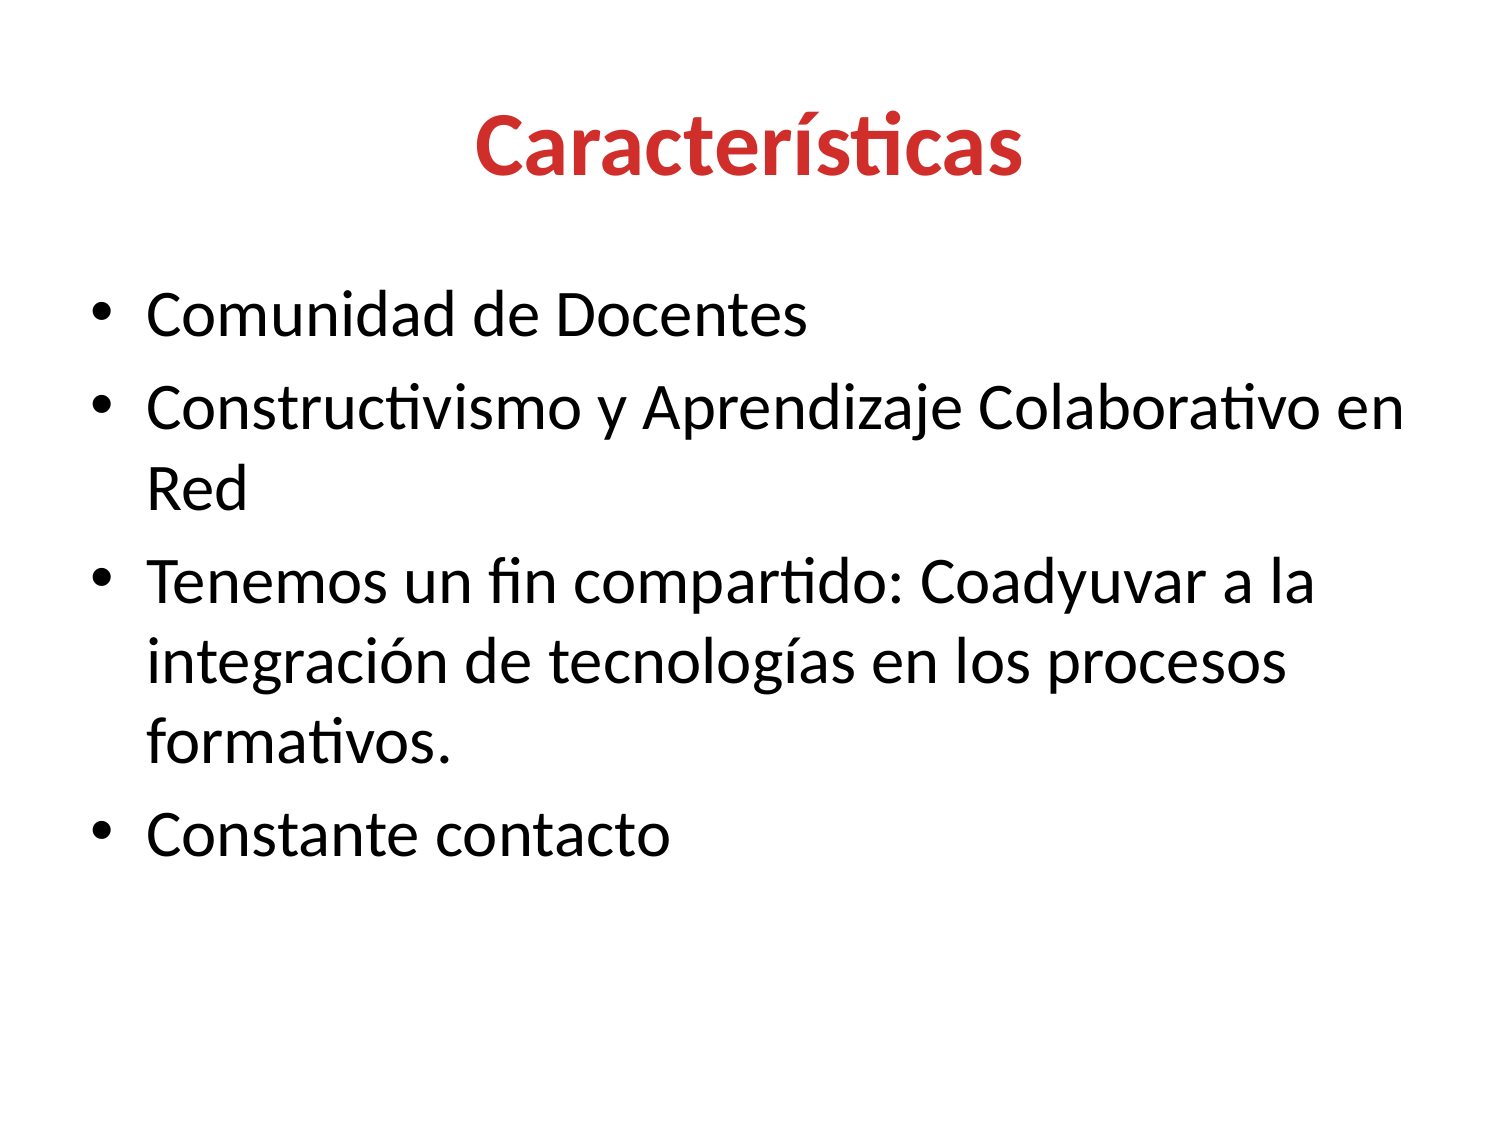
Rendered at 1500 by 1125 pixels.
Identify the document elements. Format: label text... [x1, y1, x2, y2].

title Características [75, 45, 1425, 233]
list Comunidad de Docentes Constructivismo y Aprendizaje Colaborativo en Red Tenemos un fin compartido: Coadyuvar a la integración de tecnologías en los procesos formativos. Constante contacto [75, 262, 1425, 1005]
